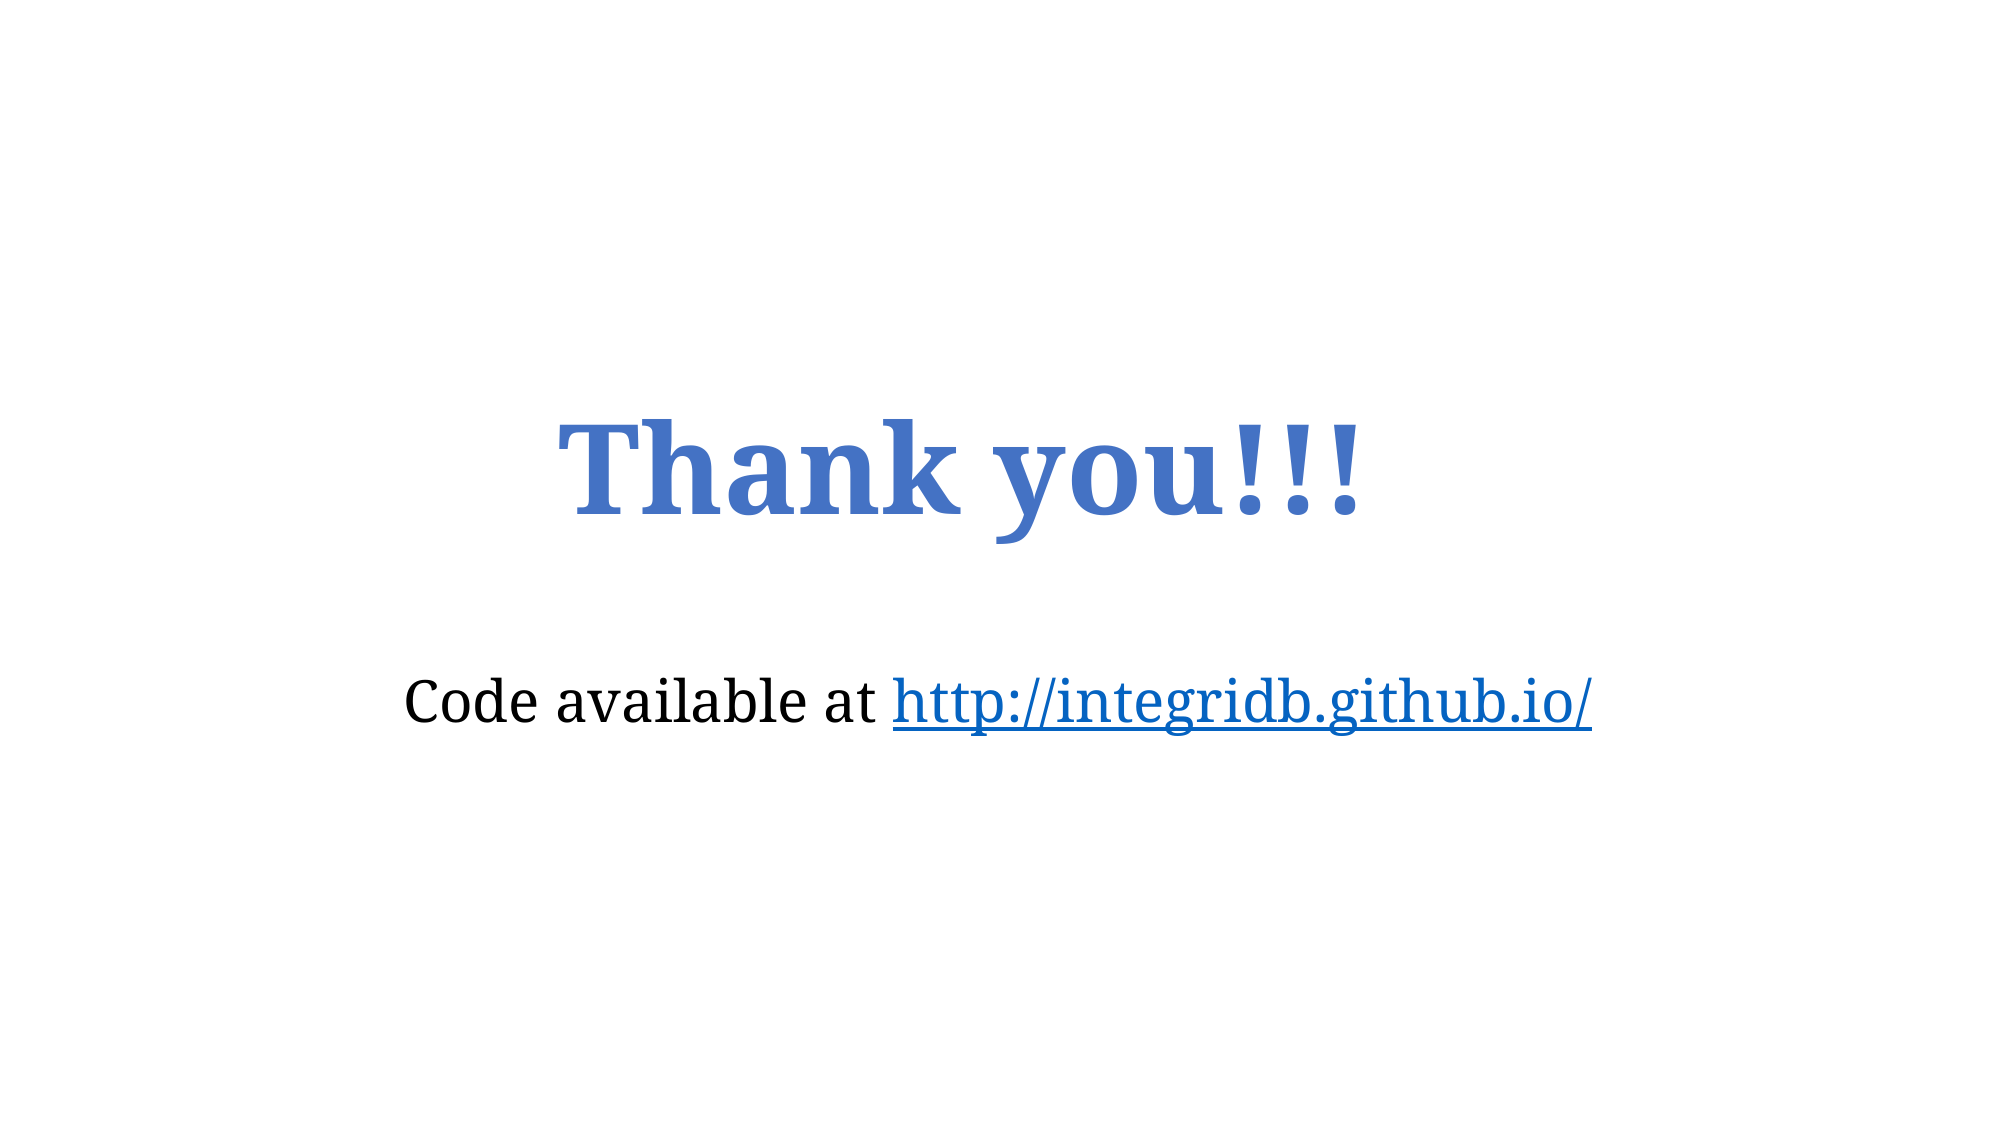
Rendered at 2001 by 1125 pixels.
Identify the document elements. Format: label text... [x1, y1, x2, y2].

text_box Thank you!!! [543, 381, 1386, 547]
list Code available at http://integridb.github.io/ [388, 657, 1742, 1099]
